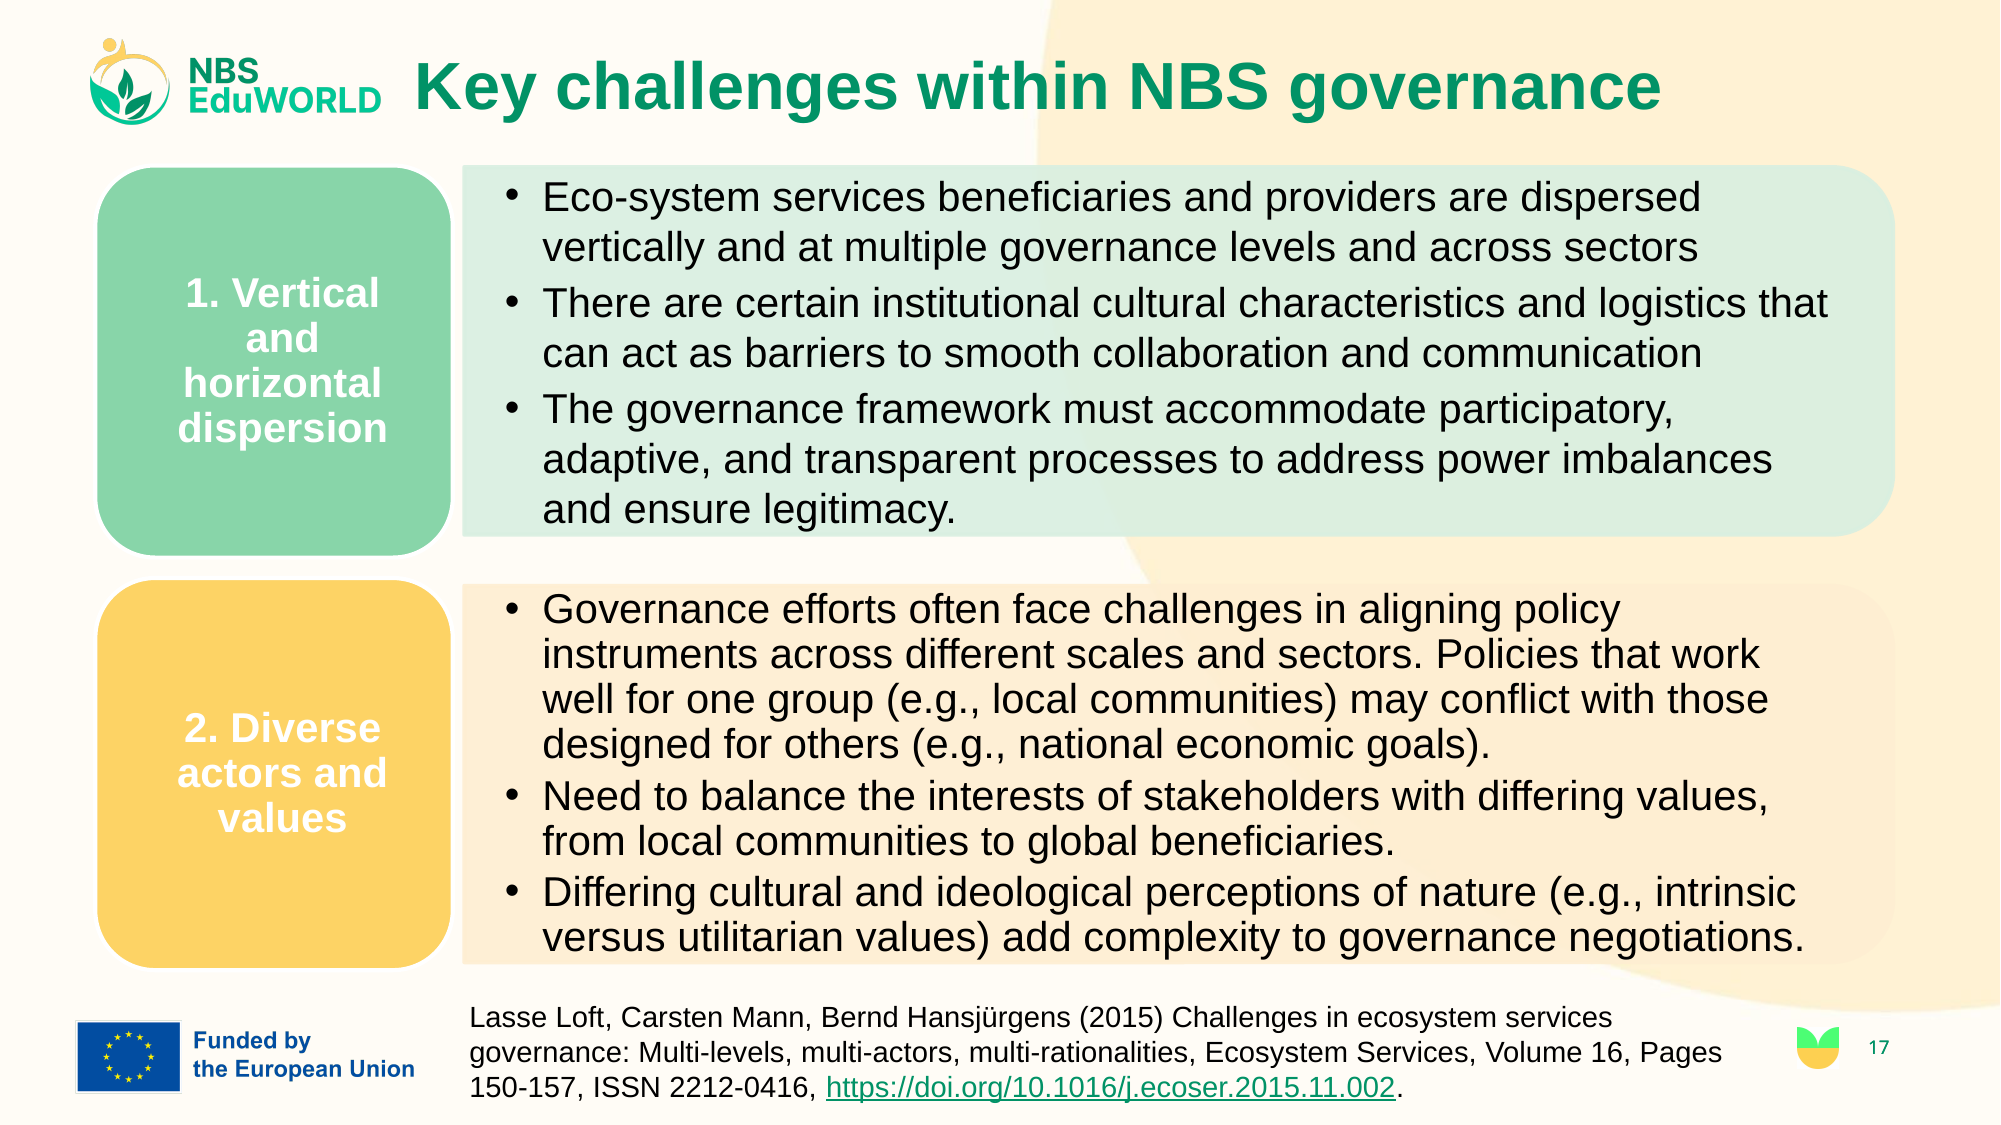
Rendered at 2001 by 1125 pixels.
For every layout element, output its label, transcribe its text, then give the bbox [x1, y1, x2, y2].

picture [73, 22, 393, 141]
title Key challenges within NBS governance [399, 12, 1953, 131]
text_box Lasse Loft, Carsten Mann, Bernd Hansjürgens (2015) Challenges in ecosystem services governance: Multi-levels, multi-actors, multi-rationalities, Ecosystem Services, Volume 16, Pages 150-157, ISSN 2212-0416, https://doi.org/10.1016/j.ecoser.2015.11.002. [454, 990, 1798, 1111]
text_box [94, 154, 1905, 971]
slide_number 17 [1798, 1018, 1905, 1079]
picture [73, 1018, 440, 1096]
